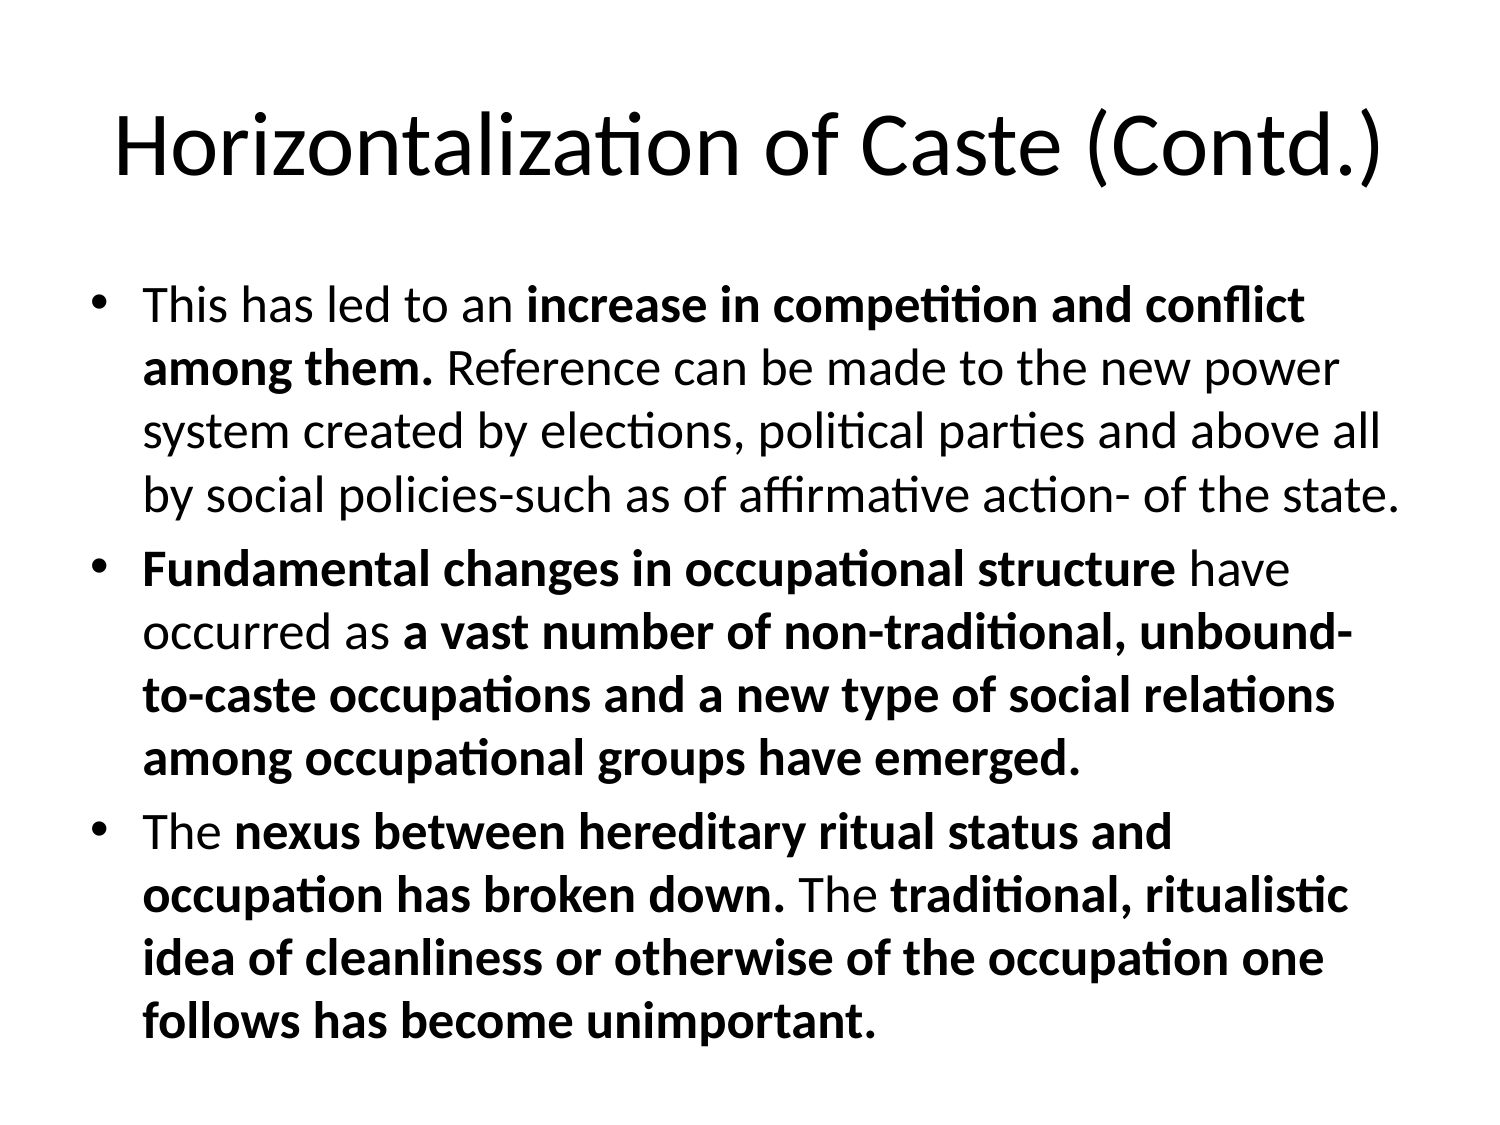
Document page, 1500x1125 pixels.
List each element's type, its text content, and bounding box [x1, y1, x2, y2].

list This has led to an increase in competition and conflict among them. Reference can be made to the new power system created by elections, political parties and above all by social policies-such as of affirmative action- of the state. Fundamental changes in occupational structure have occurred as a vast number of non-traditional, unbound-to-caste occupations and a new type of social relations among occupational groups have emerged. The nexus between hereditary ritual status and occupation has broken down. The traditional, ritualistic idea of cleanliness or otherwise of the occupation one follows has become unimportant. [75, 262, 1425, 1125]
title Horizontalization of Caste (Contd.) [75, 45, 1425, 233]
